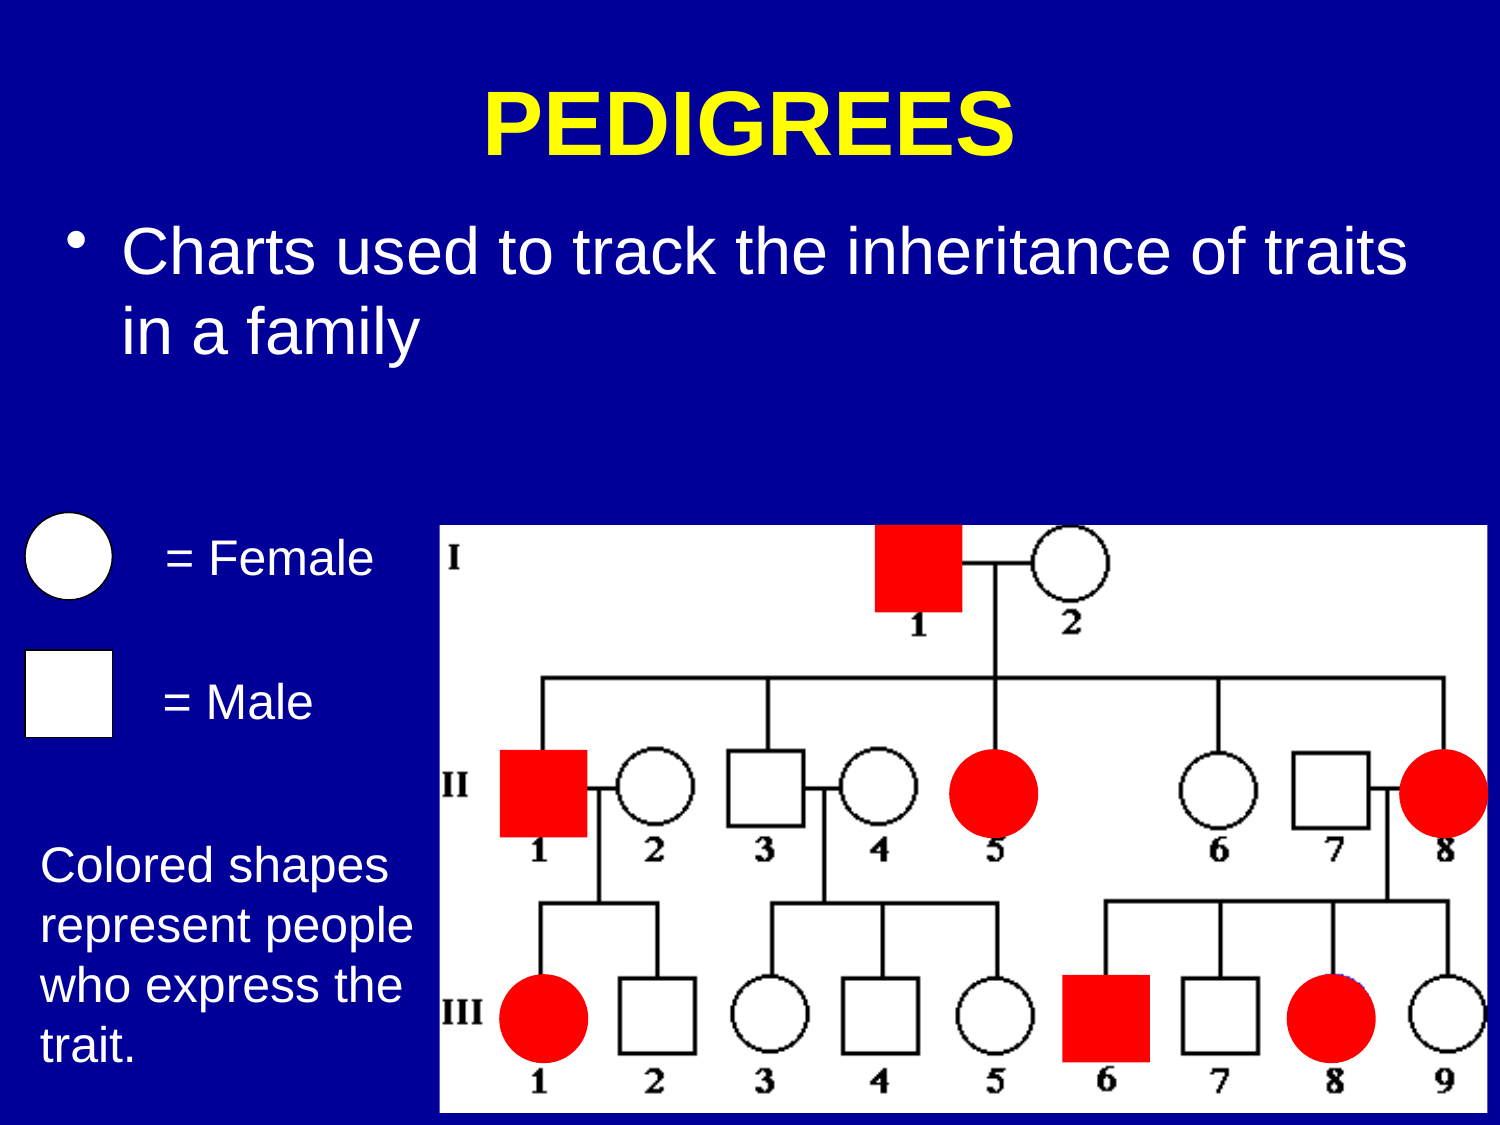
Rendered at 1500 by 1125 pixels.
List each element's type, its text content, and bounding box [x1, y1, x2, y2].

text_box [439, 524, 1488, 1113]
title PEDIGREES [112, 24, 1388, 200]
list Charts used to track the inheritance of traits in a family [50, 200, 1438, 400]
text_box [24, 512, 391, 738]
text_box Colored shapes represent people who express the trait. [25, 824, 433, 1080]
